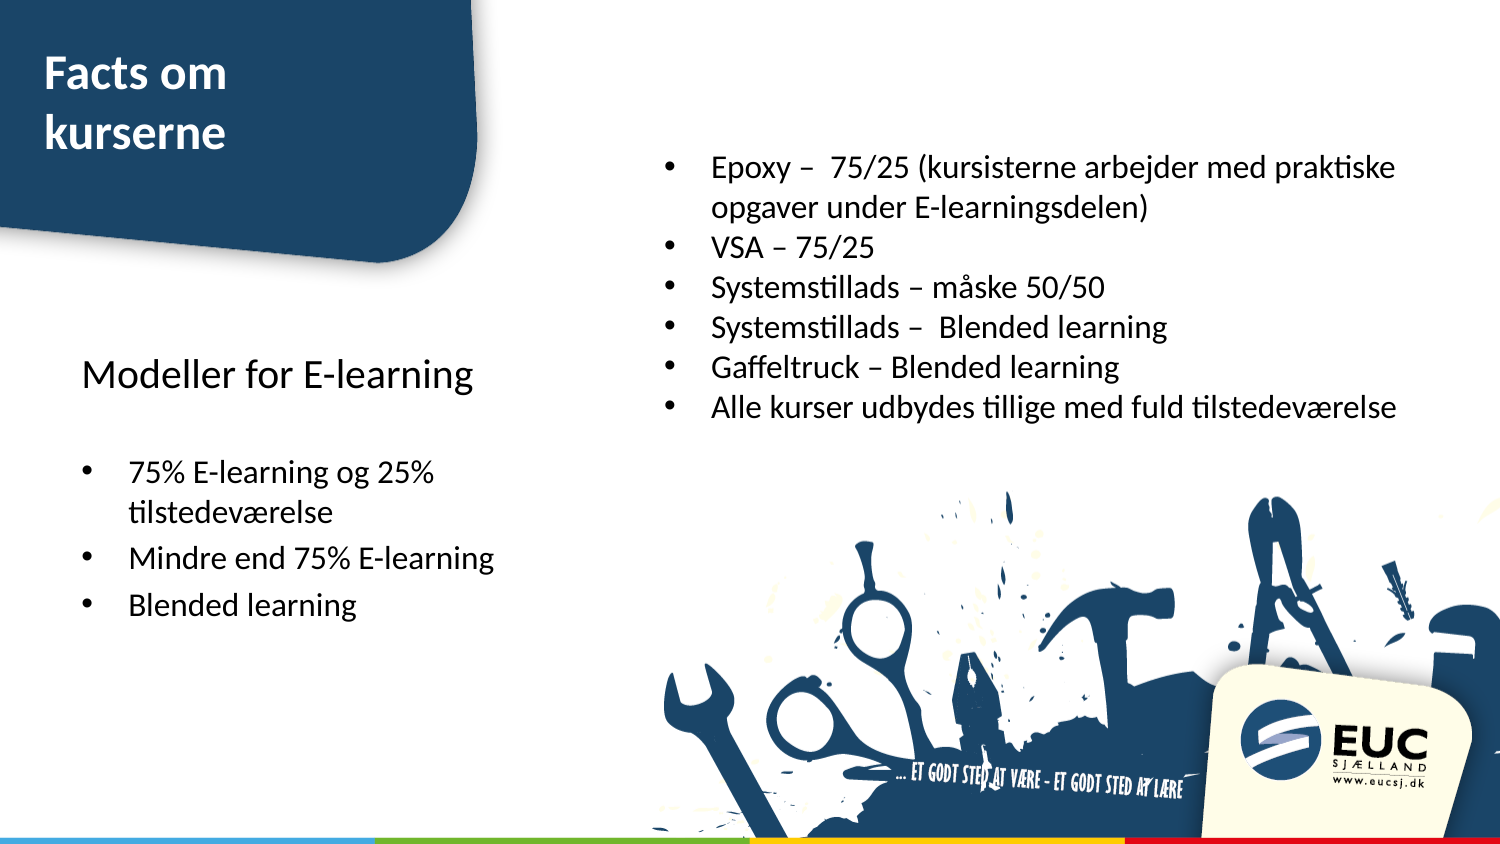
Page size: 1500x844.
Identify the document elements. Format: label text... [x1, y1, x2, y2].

picture [0, 0, 1500, 844]
list Modeller for E-learning 75% E-learning og 25% tilstedeværelse Mindre end 75% E-learning Blended learning [66, 339, 540, 812]
title Facts om kurserne [29, 32, 432, 210]
subtitle Epoxy – 75/25 (kursisterne arbejder med praktiske opgaver under E-learningsdelen) VSA – 75/25 Systemstillads – måske 50/50 Systemstillads – Blended learning Gaffeltruck – Blended learning Alle kurser udbydes tillige med fuld tilstedeværelse [649, 138, 1500, 540]
